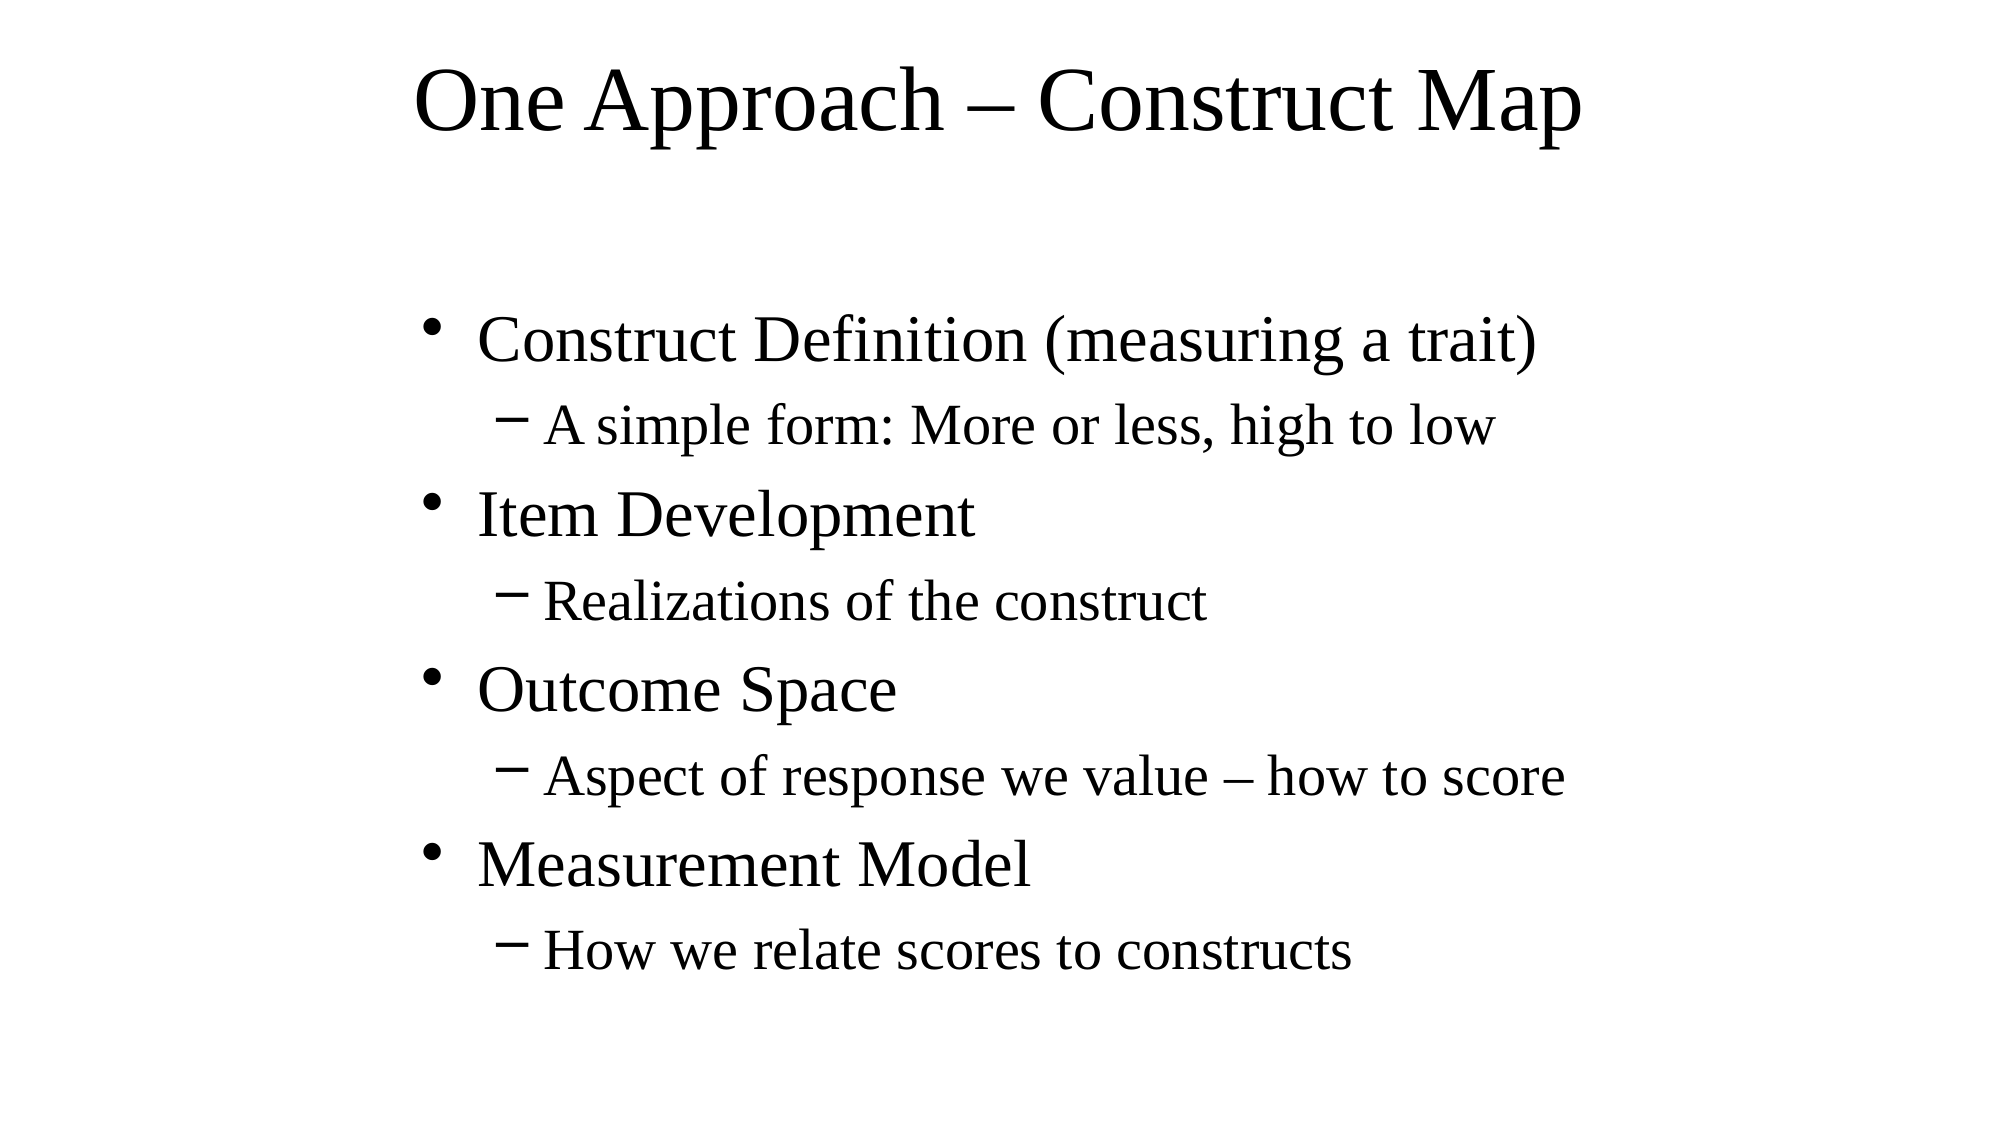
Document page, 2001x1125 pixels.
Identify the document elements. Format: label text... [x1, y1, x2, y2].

list Construct Definition (measuring a trait) A simple form: More or less, high to low Item Development Realizations of the construct Outcome Space Aspect of response we value – how to score Measurement Model How we relate scores to constructs [406, 287, 1594, 1038]
title One Approach – Construct Map [150, 0, 1850, 188]
